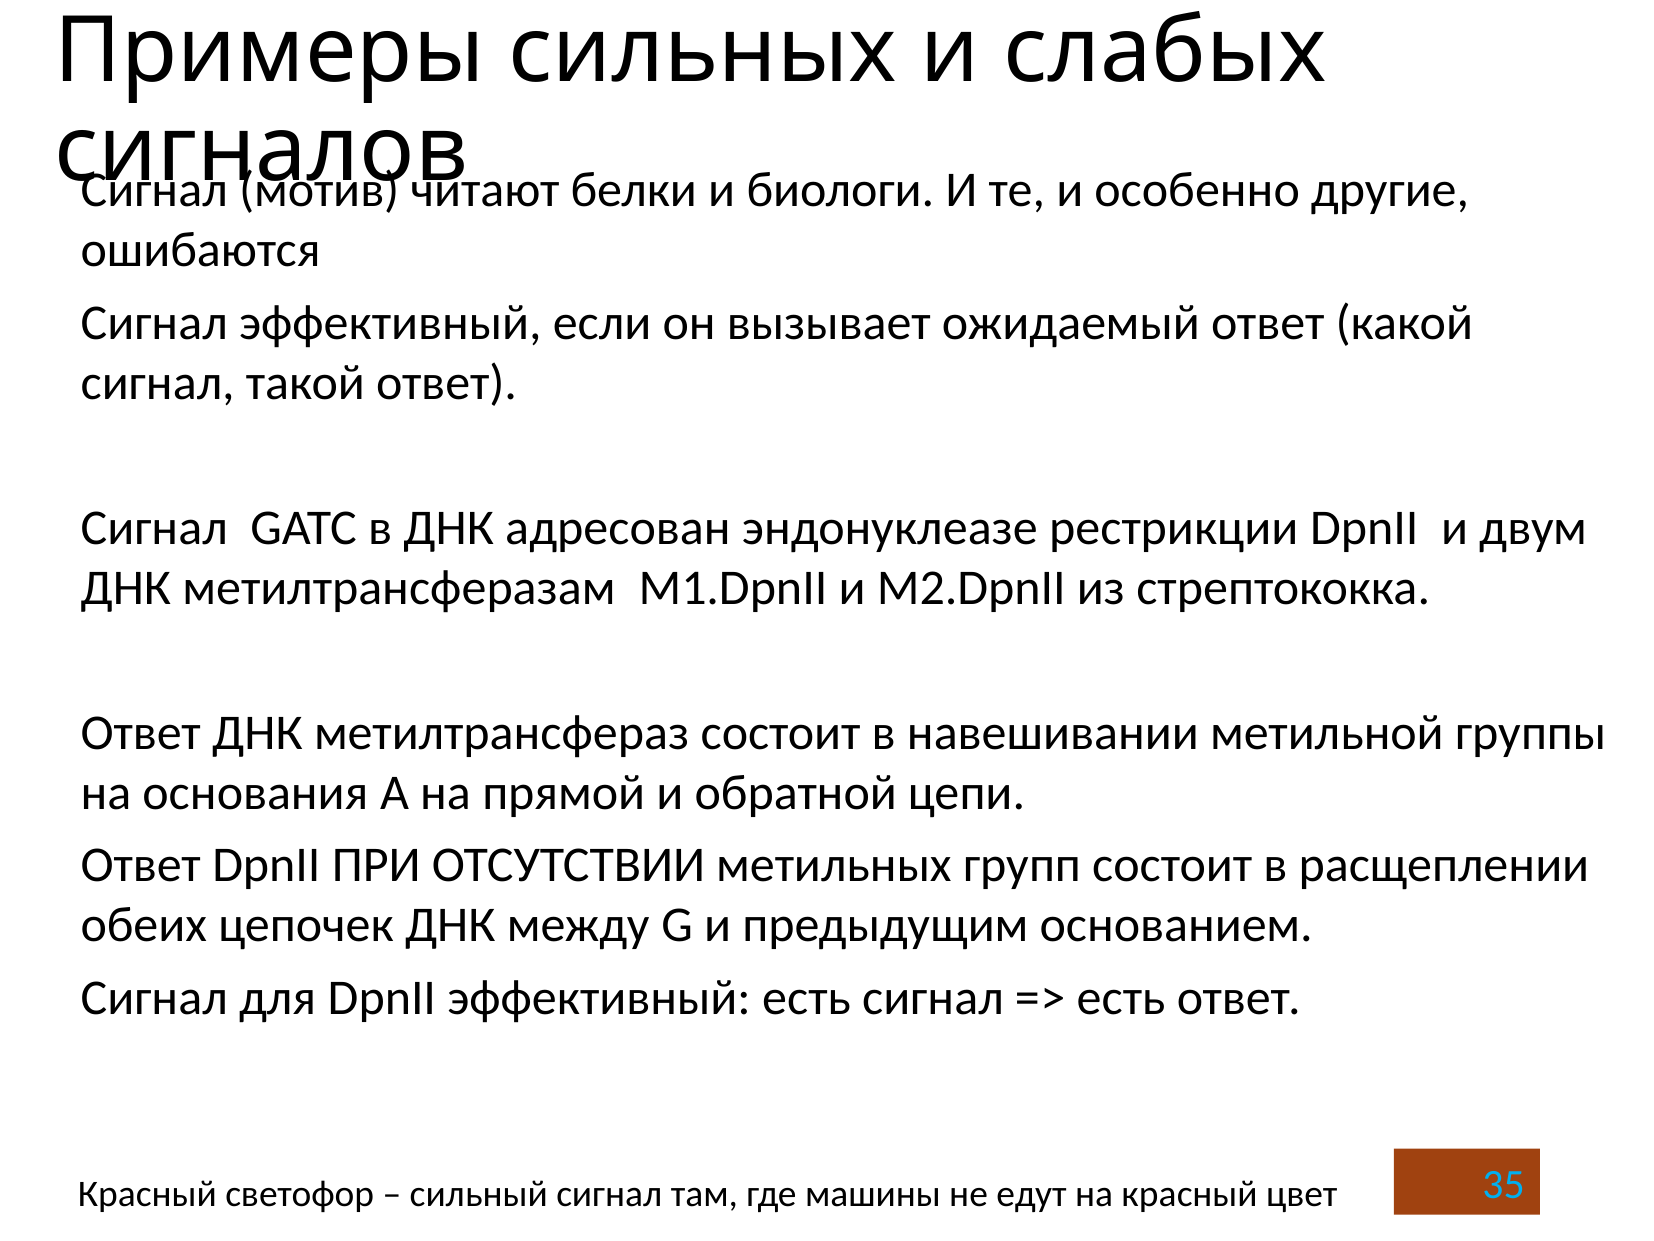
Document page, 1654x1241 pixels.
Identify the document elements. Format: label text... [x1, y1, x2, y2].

slide_number 35 [1393, 1148, 1540, 1215]
text_box Сигнал (мотив) читают белки и биологи. И те, и особенно другие, ошибаются Сигнал эффективный, если он вызывает ожидаемый ответ (какой сигнал, такой ответ). Сигнал GATC в ДНК адресован эндонуклеазе рестрикции DpnII и двум ДНК метилтрансферазам M1.DpnII и M2.DpnII из стрептококка. Ответ ДНК метилтрансфераз состоит в навешивании метильной группы на основания A на прямой и обратной цепи. Ответ DpnII ПРИ ОТСУТСТВИИ метильных групп состоит в расщеплении обеих цепочек ДНК между G и предыдущим основанием. Сигнал для DpnII эффективный: есть сигнал => есть ответ. [65, 149, 1654, 1032]
title Примеры сильных и слабых сигналов [39, 17, 1608, 186]
text_box Красный светофор – сильный сигнал там, где машины не едут на красный цвет [63, 1161, 1513, 1222]
